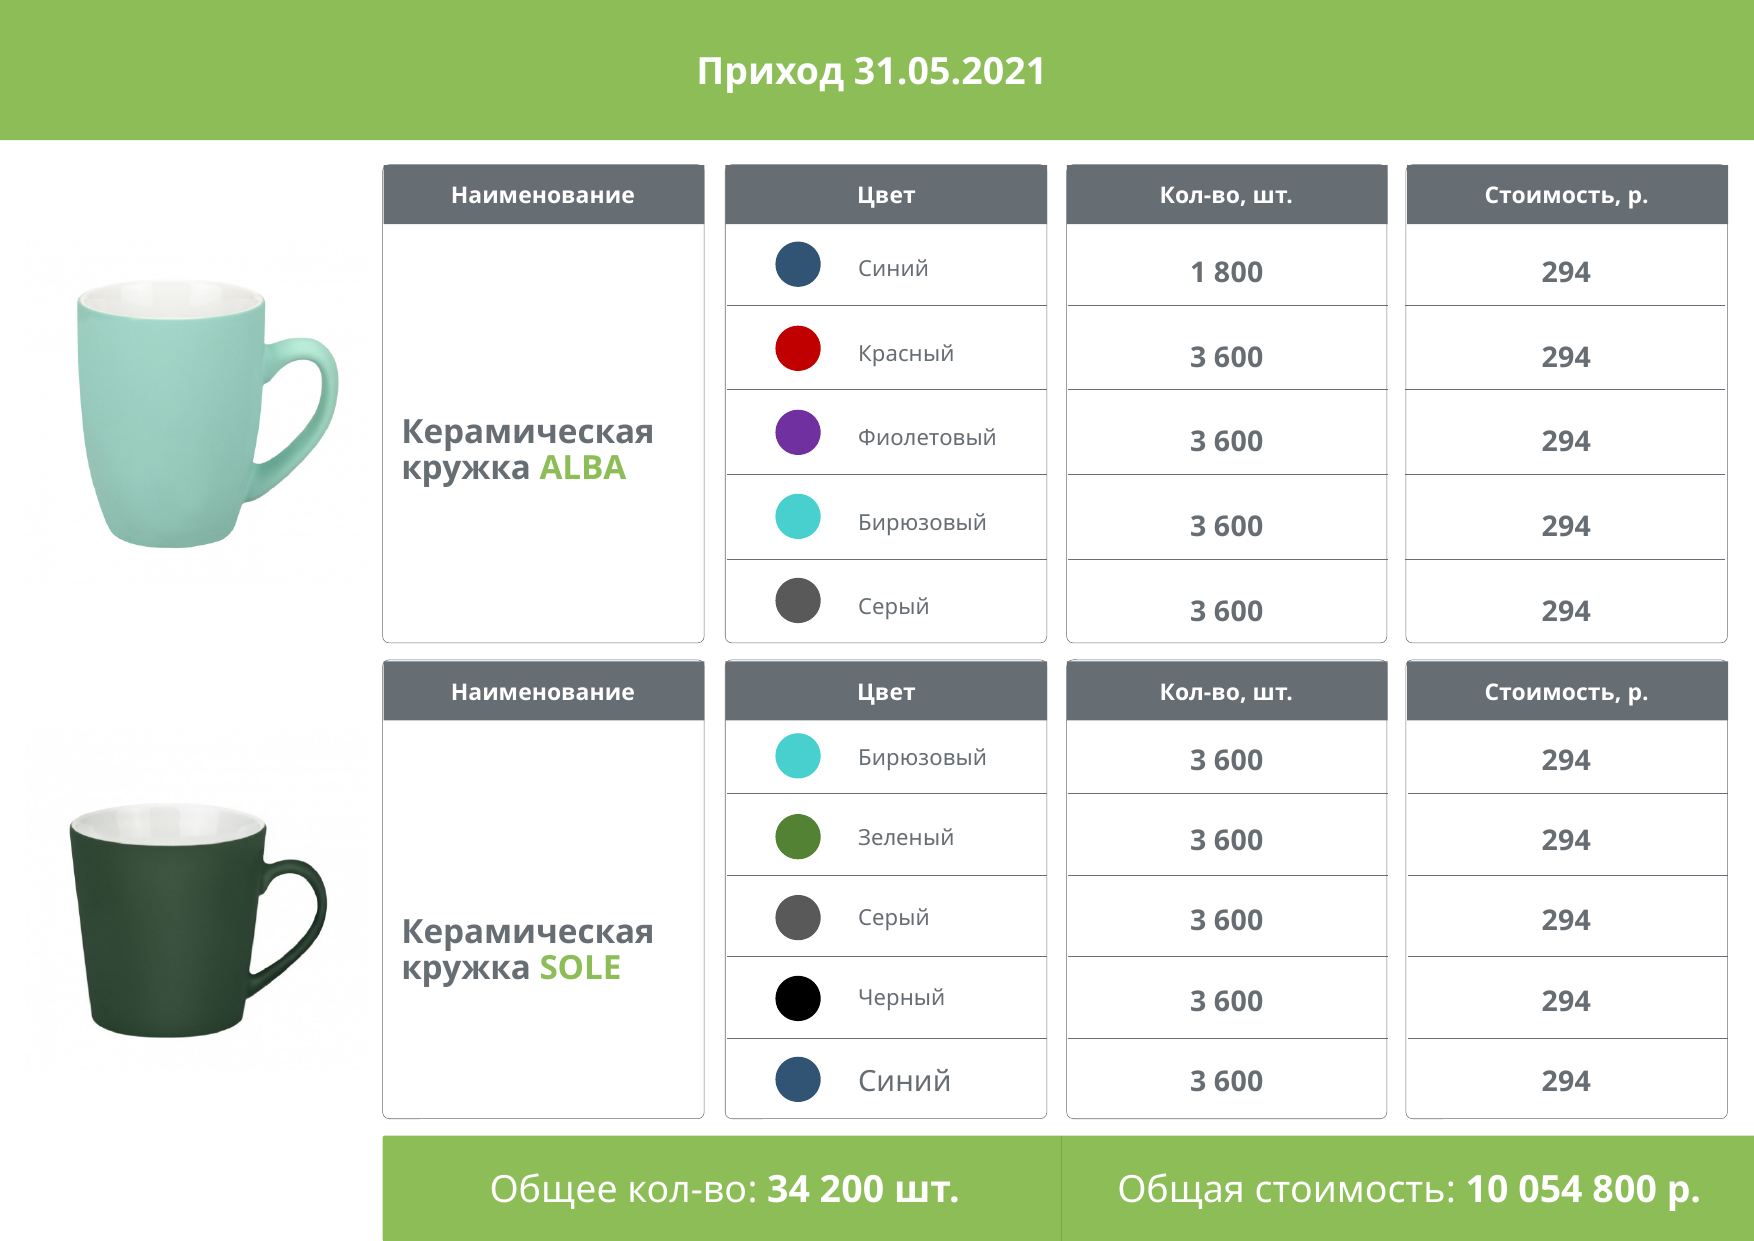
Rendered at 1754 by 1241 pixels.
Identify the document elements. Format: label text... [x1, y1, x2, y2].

text_box Общее кол-во: 34 200 шт. [382, 1157, 1062, 1218]
list 294 [1407, 738, 1726, 785]
text_box Серый [843, 898, 1115, 938]
list 1 800 [1067, 250, 1386, 297]
text_box Общая стоимость: 10 054 800 р. [1062, 1157, 1754, 1218]
list 294 [1407, 818, 1726, 865]
list 294 [1407, 898, 1726, 945]
text_box [774, 408, 822, 456]
text_box Черный [843, 978, 1115, 1018]
text_box Серый [843, 588, 1115, 627]
text_box Бирюзовый [843, 503, 1115, 543]
title Приход 31.05.2021 [0, 31, 1754, 100]
text_box [774, 240, 822, 288]
list Керамическая кружка ALBA [386, 407, 704, 503]
text_box [774, 732, 822, 780]
list 3 600 [1067, 818, 1386, 865]
list 3 600 [1067, 335, 1386, 382]
list Керамическая кружка SOLE [386, 907, 704, 1003]
list 3 600 [1067, 419, 1386, 466]
list 3 600 [1067, 504, 1386, 551]
text_box [774, 324, 822, 372]
picture [26, 729, 367, 1070]
text_box Зеленый [843, 818, 1115, 858]
list 294 [1407, 250, 1726, 297]
text_box Бирюзовый [843, 738, 1115, 778]
list 294 [1407, 1058, 1726, 1105]
text_box [774, 813, 822, 861]
text_box [774, 576, 822, 625]
picture [24, 240, 369, 585]
list 294 [1407, 589, 1726, 636]
text_box Фиолетовый [843, 419, 1067, 458]
text_box [774, 1055, 822, 1104]
list 3 600 [1067, 738, 1386, 785]
text_box [774, 974, 822, 1023]
text_box Красный [843, 334, 1115, 374]
list 3 600 [1067, 898, 1386, 945]
text_box Синий [843, 1058, 1115, 1113]
list 3 600 [1067, 589, 1386, 636]
list 294 [1407, 335, 1726, 382]
text_box Синий [843, 250, 1115, 289]
list 294 [1407, 419, 1726, 466]
list 3 600 [1115, 1058, 1386, 1105]
list 294 [1407, 504, 1726, 551]
list 294 [1407, 978, 1726, 1025]
list 3 600 [1067, 978, 1386, 1025]
text_box [774, 492, 822, 541]
text_box [774, 893, 822, 942]
